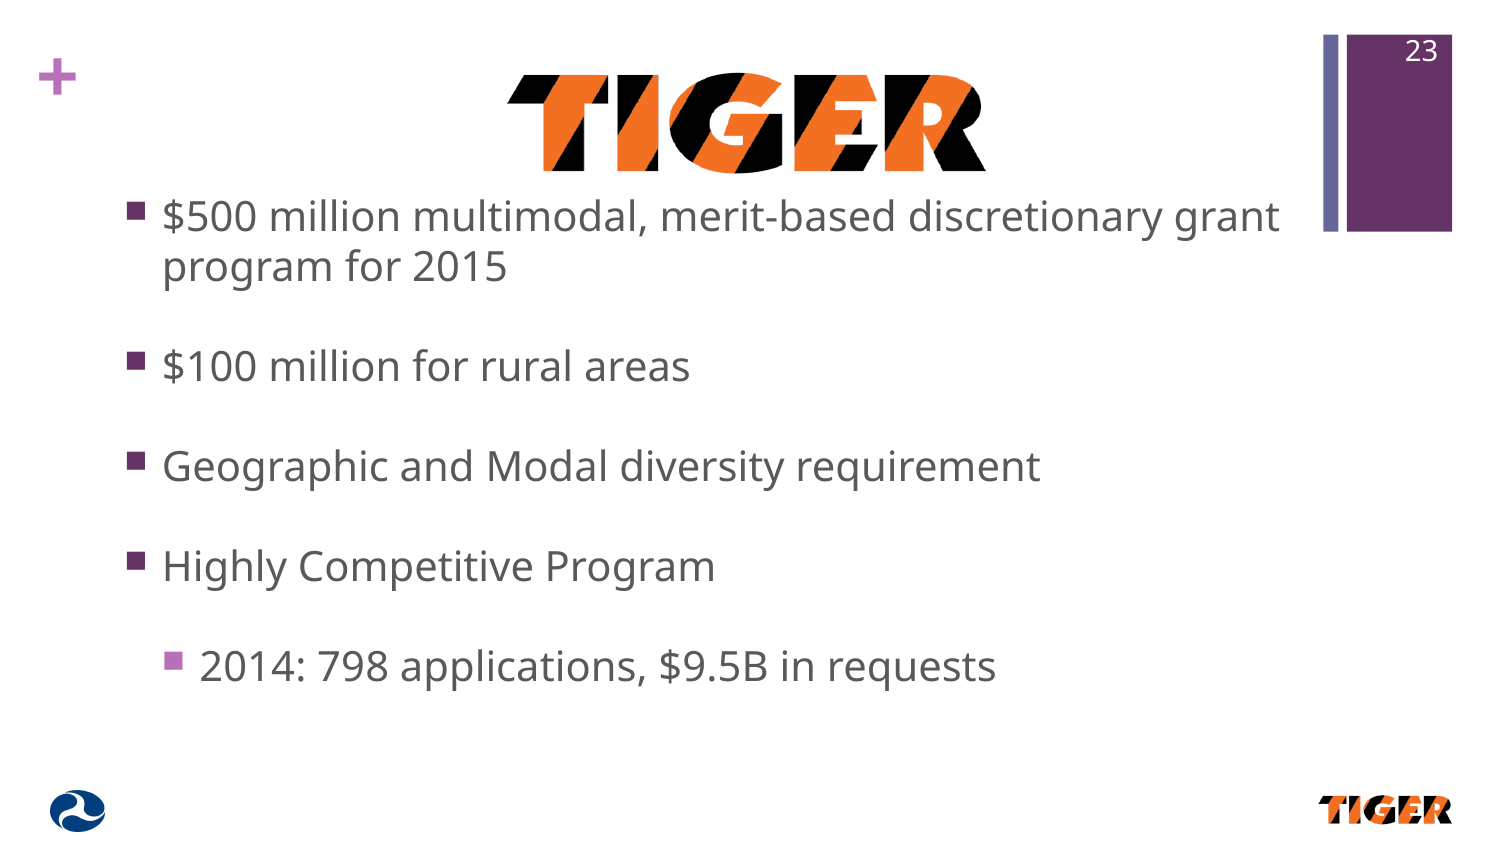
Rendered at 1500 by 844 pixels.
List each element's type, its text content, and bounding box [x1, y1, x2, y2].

list $500 million multimodal, merit-based discretionary grant program for 2015 $100 million for rural areas Geographic and Modal diversity requirement Highly Competitive Program 2014: 798 applications, $9.5B in requests [109, 182, 1430, 733]
picture [50, 790, 105, 832]
picture [499, 56, 1001, 183]
slide_number 23 [1362, 29, 1454, 75]
picture [1318, 793, 1452, 826]
